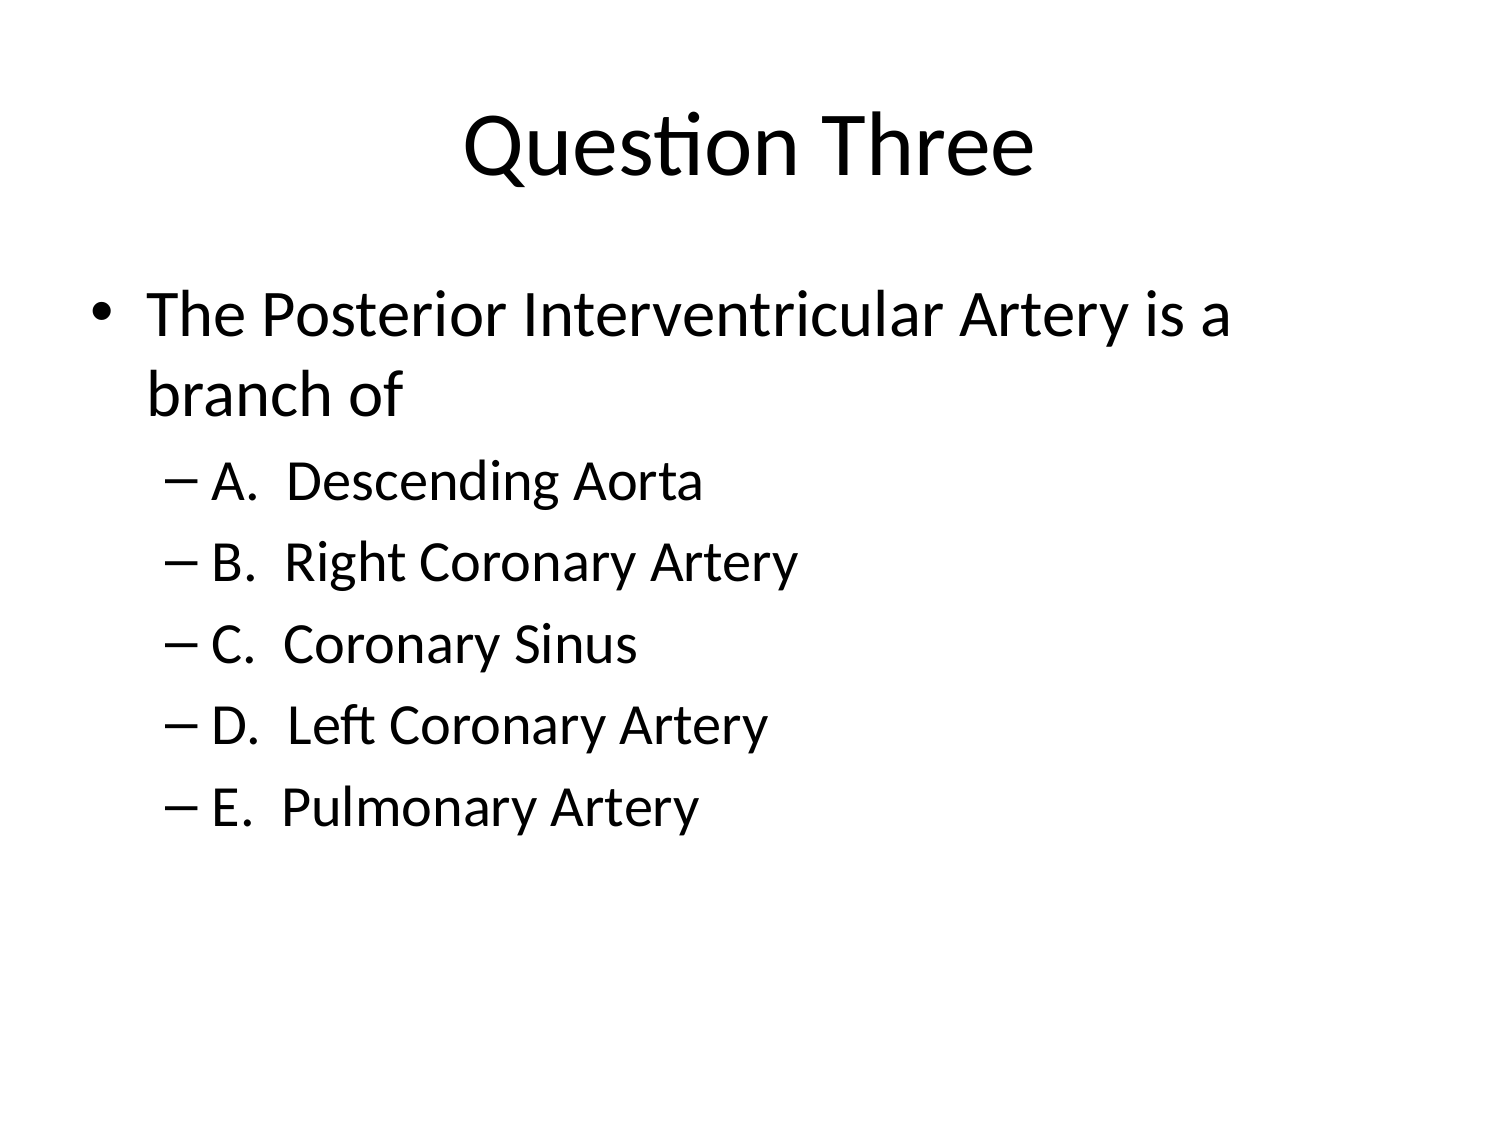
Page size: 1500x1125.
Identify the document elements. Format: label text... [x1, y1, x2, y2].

title Question Three [75, 45, 1425, 233]
list The Posterior Interventricular Artery is a branch of A. Descending Aorta B. Right Coronary Artery C. Coronary Sinus D. Left Coronary Artery E. Pulmonary Artery [75, 262, 1425, 1005]
